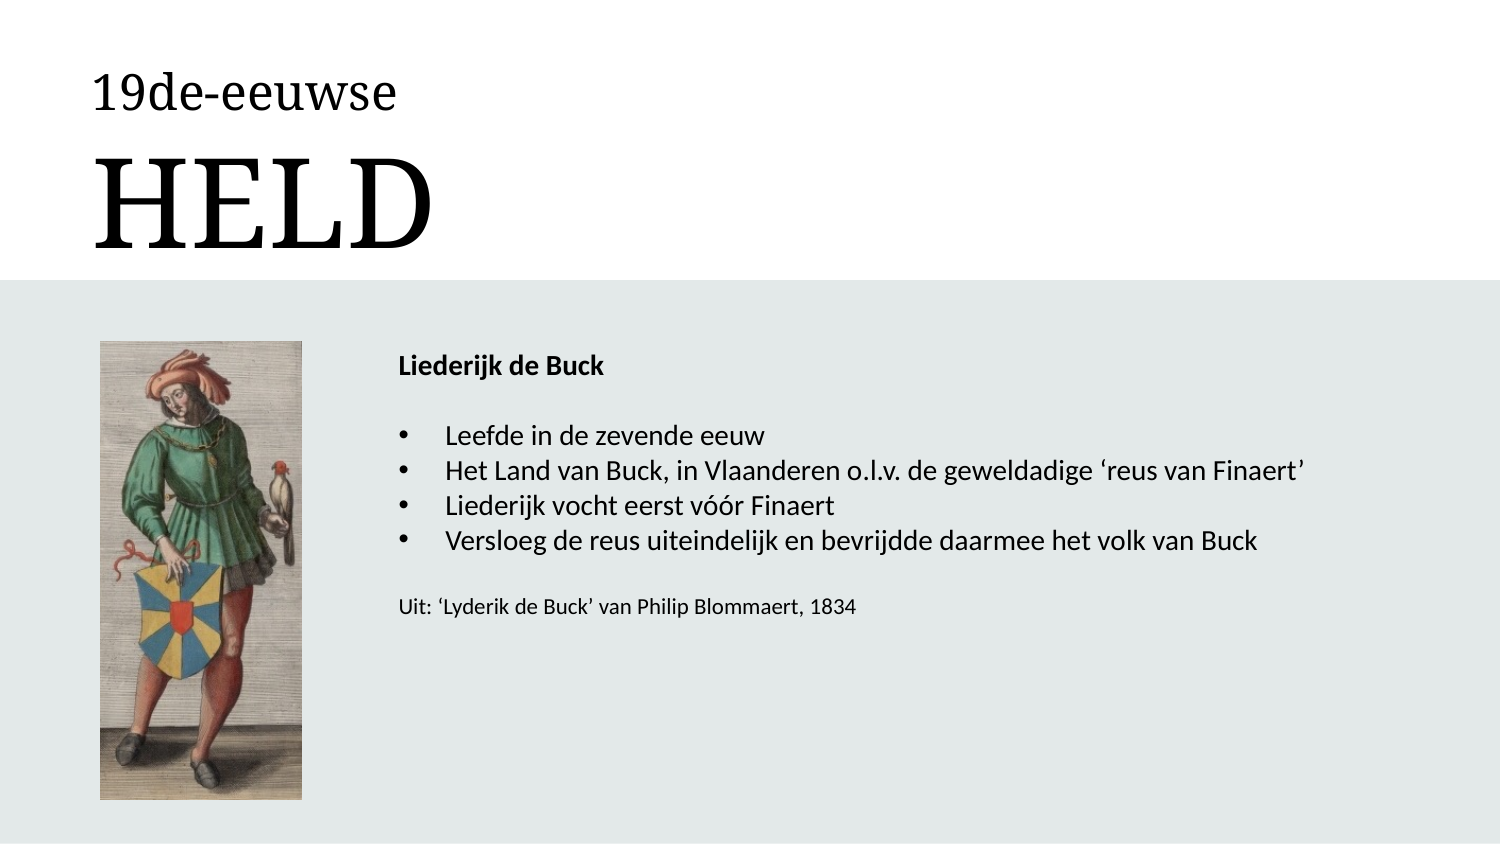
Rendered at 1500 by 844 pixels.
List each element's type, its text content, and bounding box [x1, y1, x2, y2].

text_box [0, 278, 1500, 844]
picture [100, 341, 302, 801]
text_box Liederijk de Buck Leefde in de zevende eeuw Het Land van Buck, in Vlaanderen o.l.v. de geweldadige ‘reus van Finaert’ Liederijk vocht eerst vóór Finaert Versloeg de reus uiteindelijk en bevrijdde daarmee het volk van Buck Uit: ‘Lyderik de Buck’ van Philip Blommaert, 1834 [383, 339, 1400, 627]
text_box 19de-eeuwse HELD [76, 36, 455, 308]
